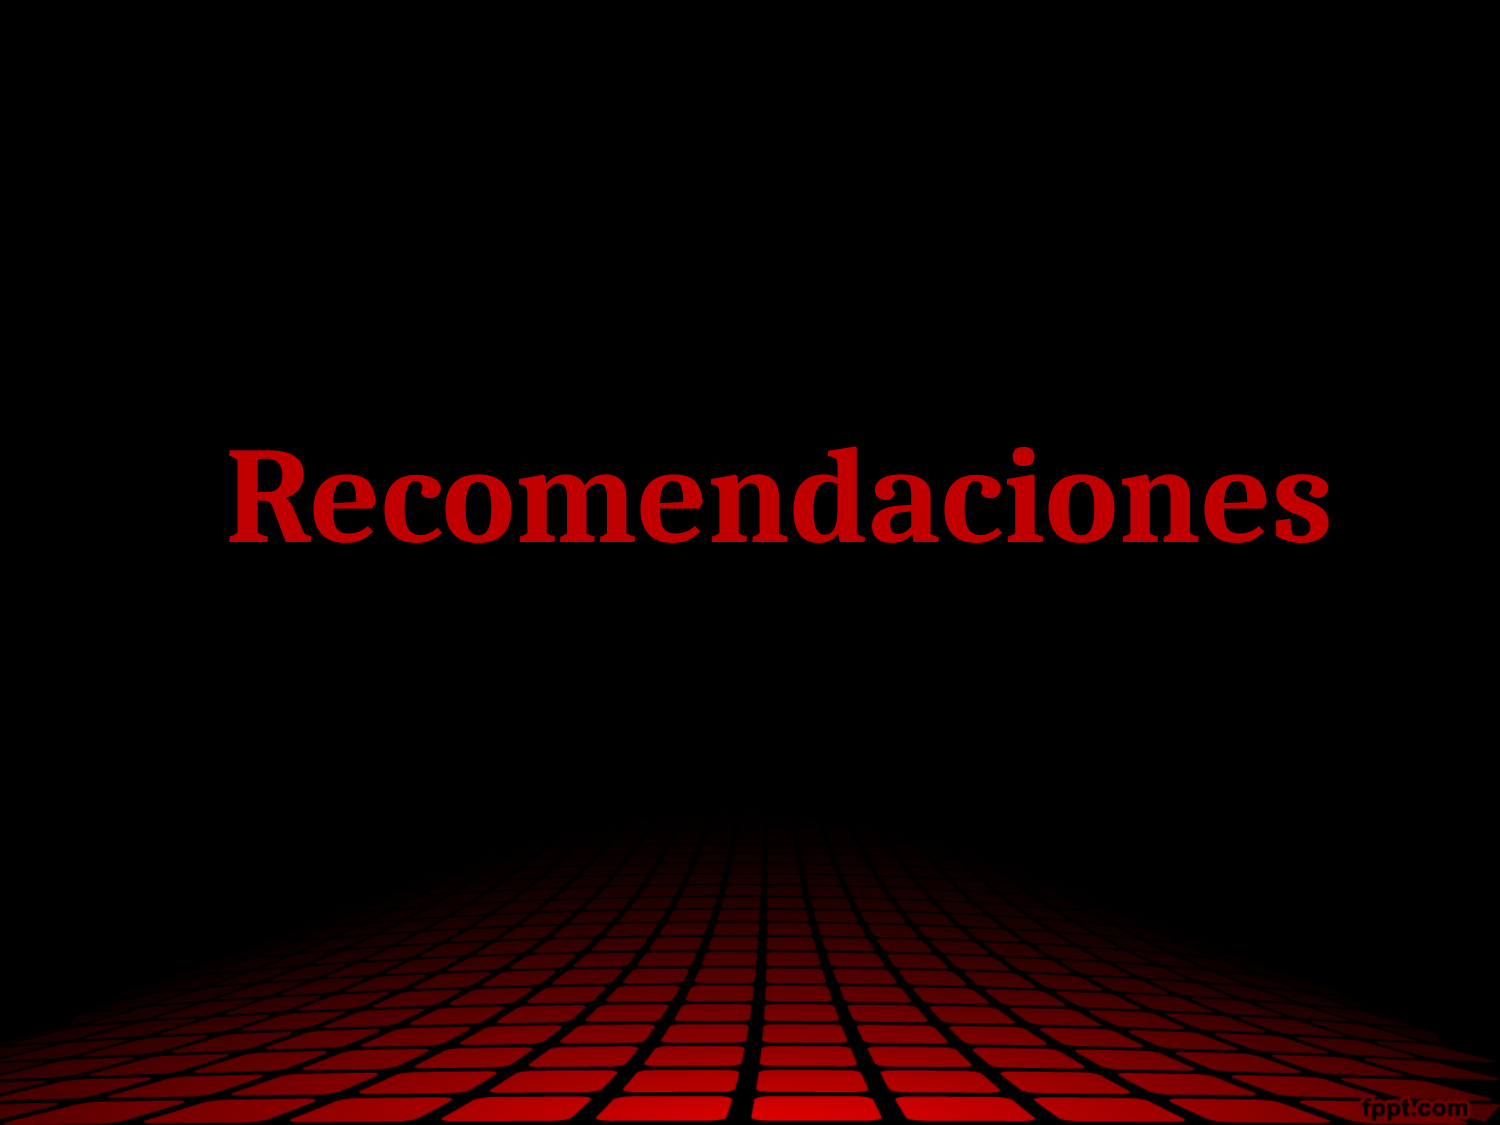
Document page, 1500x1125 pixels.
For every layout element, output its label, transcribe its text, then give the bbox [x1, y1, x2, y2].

picture [0, 0, 1500, 1125]
text_box Recomendaciones [182, 408, 1376, 598]
